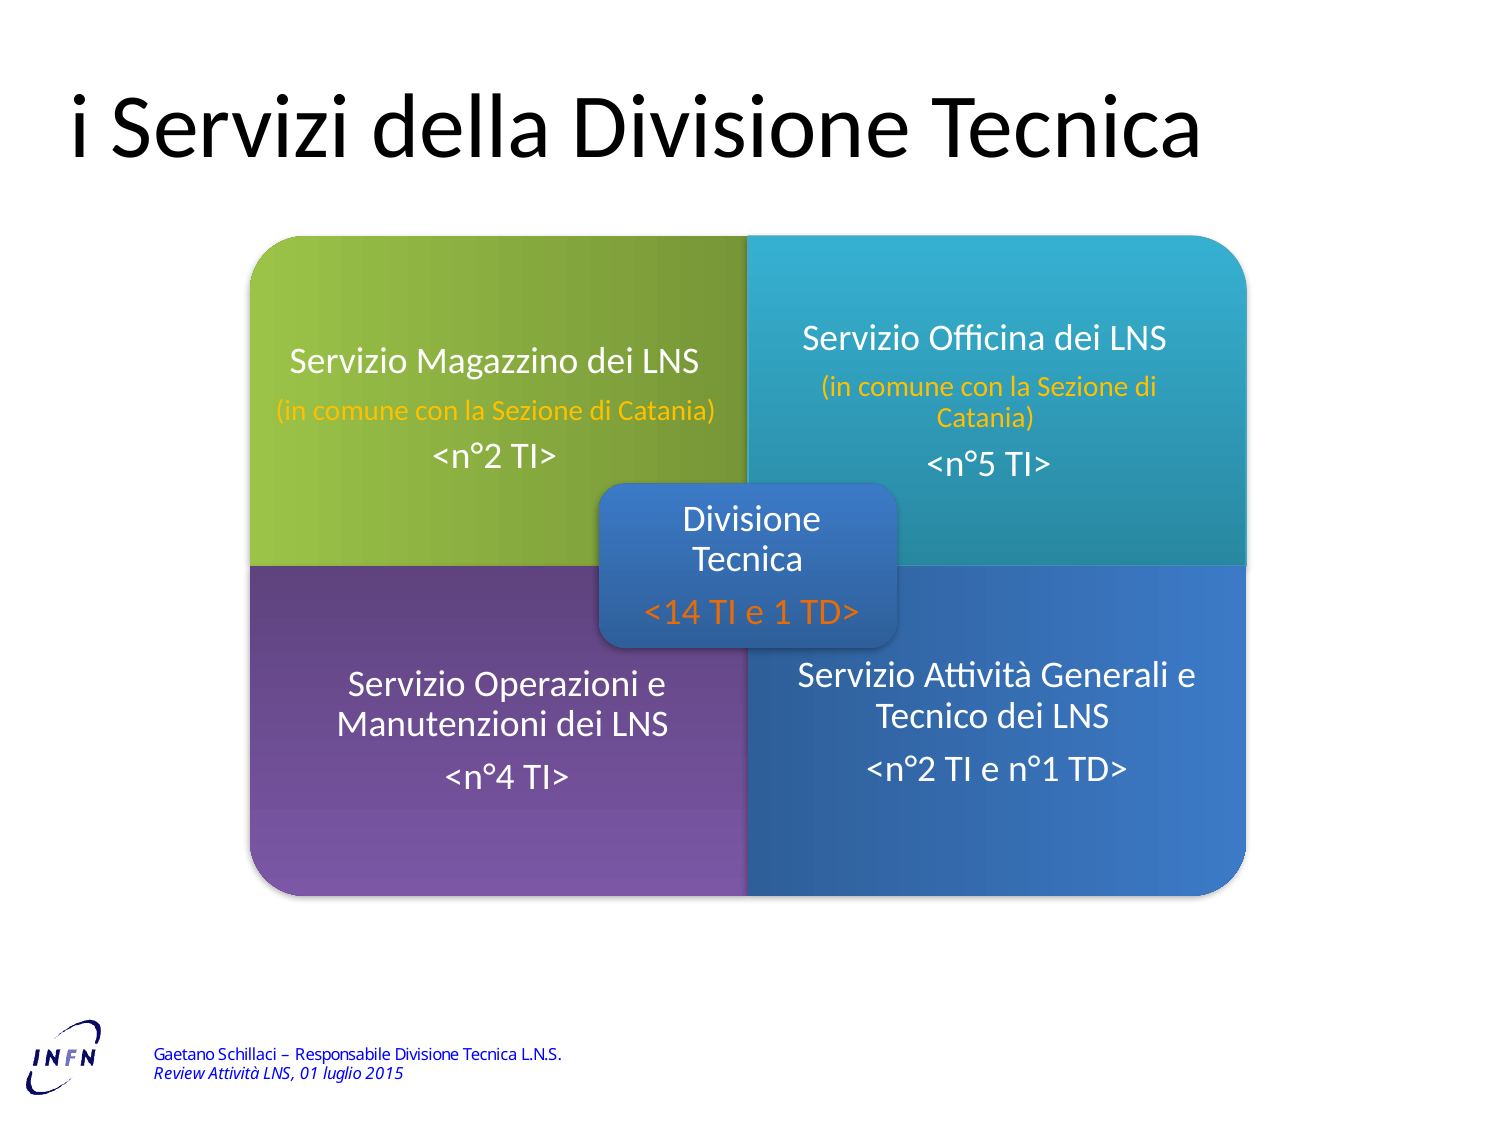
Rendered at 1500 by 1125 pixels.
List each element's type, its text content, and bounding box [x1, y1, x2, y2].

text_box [249, 235, 1247, 897]
title i Servizi della Divisione Tecnica [0, 0, 1275, 242]
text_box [2, 1018, 1018, 1125]
